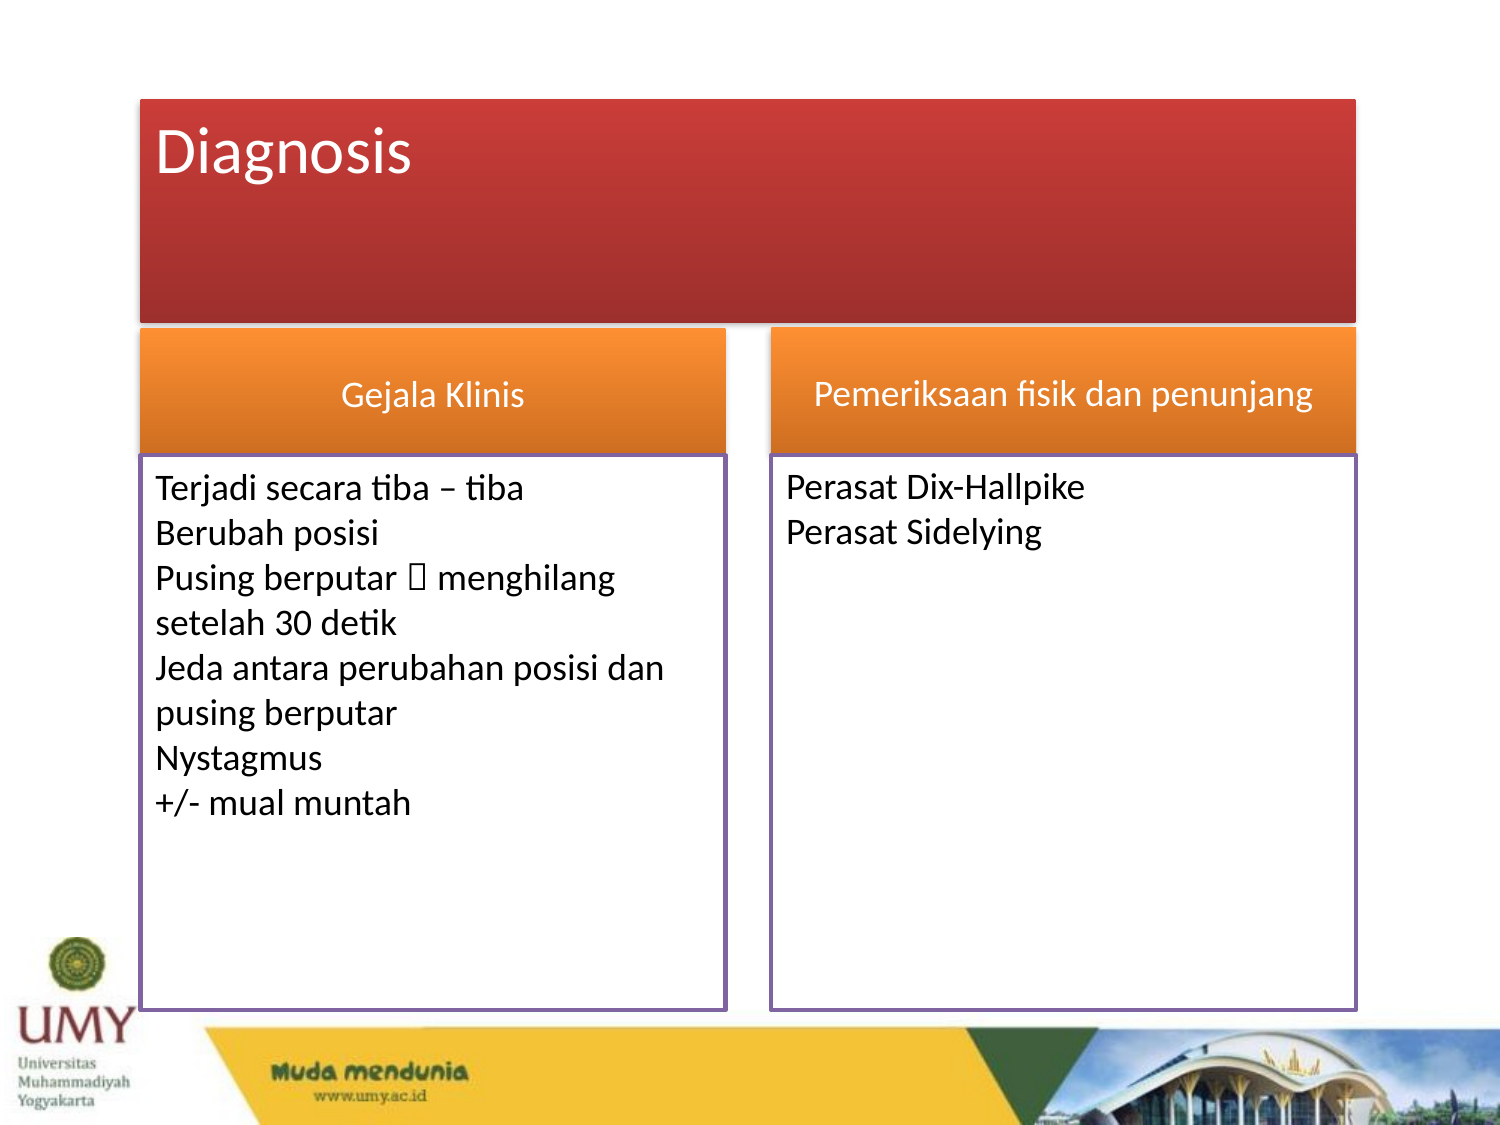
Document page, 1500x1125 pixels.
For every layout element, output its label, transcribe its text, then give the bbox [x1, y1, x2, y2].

text_box Gejala Klinis [140, 328, 726, 453]
text_box Diagnosis [140, 99, 1356, 323]
text_box Perasat Dix-Hallpike Perasat Sidelying [769, 453, 1358, 1012]
text_box Pemeriksaan fisik dan penunjang [771, 327, 1357, 453]
text_box Terjadi secara tiba – tiba Berubah posisi Pusing berputar  menghilang setelah 30 detik Jeda antara perubahan posisi dan pusing berputar Nystagmus +/- mual muntah [138, 453, 728, 1012]
picture [4, 937, 1500, 1125]
